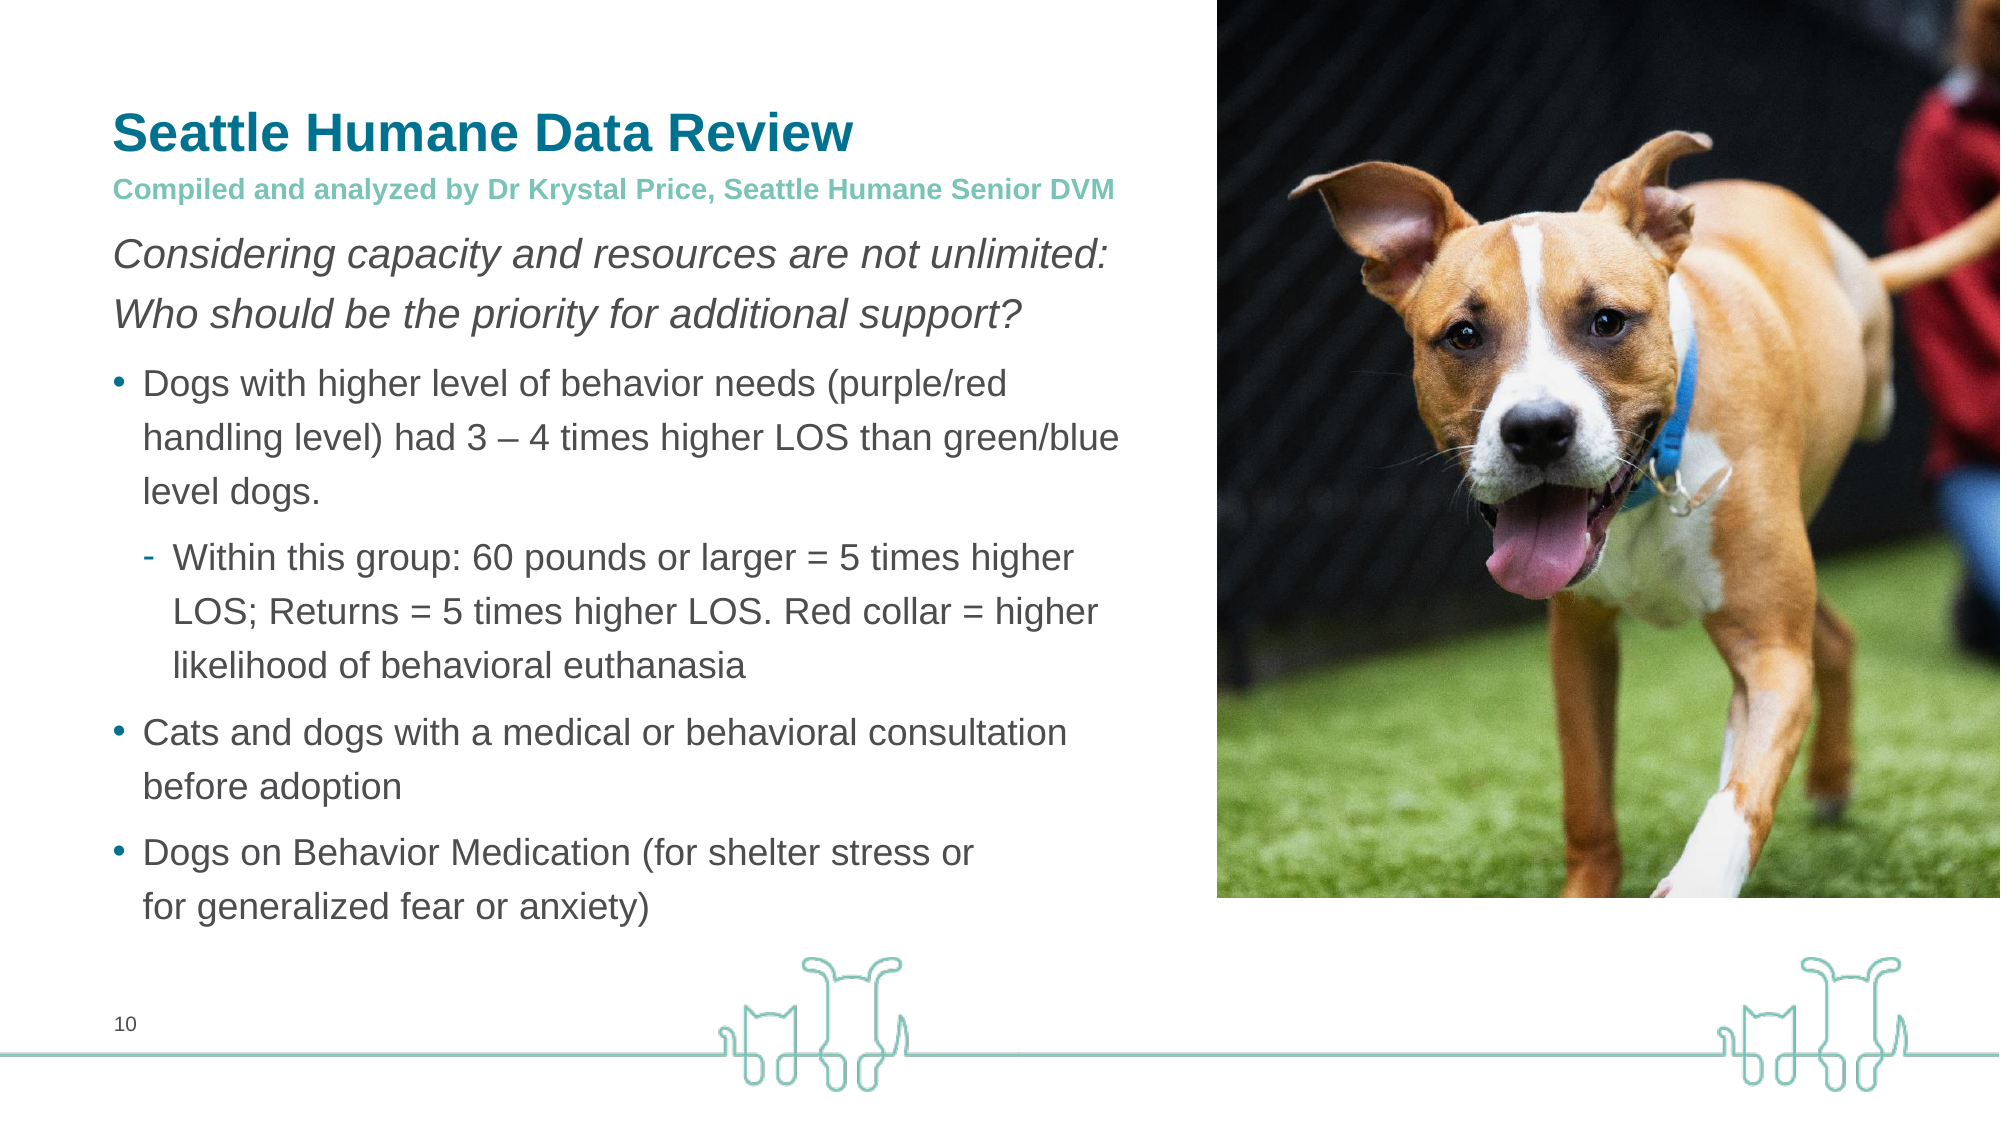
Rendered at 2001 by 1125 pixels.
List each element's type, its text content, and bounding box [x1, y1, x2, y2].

title Seattle Humane Data Review [97, 91, 903, 155]
picture [1217, 0, 2000, 898]
picture [0, 957, 2000, 1092]
list Compiled and analyzed by Dr Krystal Price, Seattle Humane Senior DVM Considering capacity and resources are not unlimited: Who should be the priority for additional support? Dogs with higher level of behavior needs (purple/red handling level) had 3 – 4 times higher LOS than green/blue level dogs. Within this group: 60 pounds or larger = 5 times higher LOS; Returns = 5 times higher LOS. Red collar = higher likelihood of behavioral euthanasia Cats and dogs with a medical or behavioral consultation before adoption Dogs on Behavior Medication (for shelter stress or for generalized fear or anxiety) [97, 155, 1155, 985]
